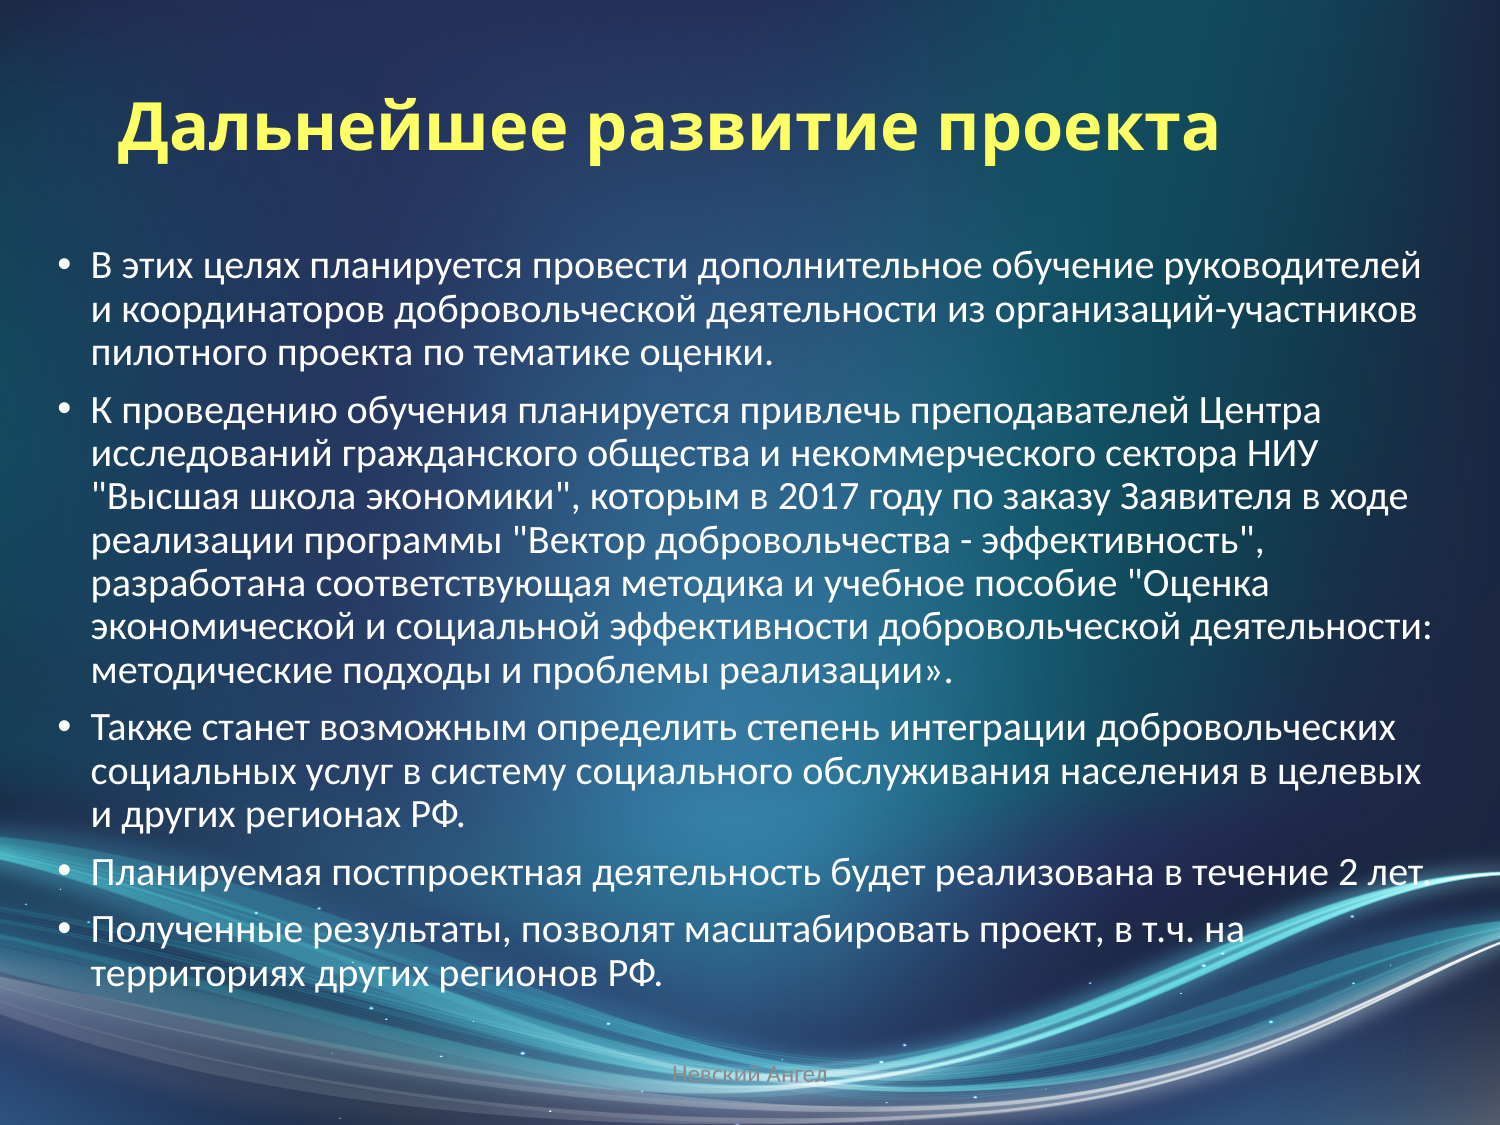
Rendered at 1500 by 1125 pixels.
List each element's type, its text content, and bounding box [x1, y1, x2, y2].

picture [0, 0, 1500, 1125]
footer Невский Ангел [496, 1042, 1004, 1103]
list В этих целях планируется провести дополнительное обучение руководителей и координаторов добровольческой деятельности из организаций-участников пилотного проекта по тематике оценки. К проведению обучения планируется привлечь преподавателей Центра исследований гражданского общества и некоммерческого сектора НИУ "Высшая школа экономики", которым в 2017 году по заказу Заявителя в ходе реализации программы "Вектор добровольчества - эффективность", разработана соответствующая методика и учебное пособие "Оценка экономической и социальной эффективности добровольческой деятельности: методические подходы и проблемы реализации». Также станет возможным определить степень интеграции добровольческих социальных услуг в систему социального обслуживания населения в целевых и других регионах РФ. Планируемая постпроектная деятельность будет реализована в течение 2 лет. Полученные результаты, позволят масштабировать проект, в т.ч. на территориях других регионов РФ. [42, 236, 1454, 1043]
title Дальнейшее развитие проекта [103, 59, 1397, 199]
